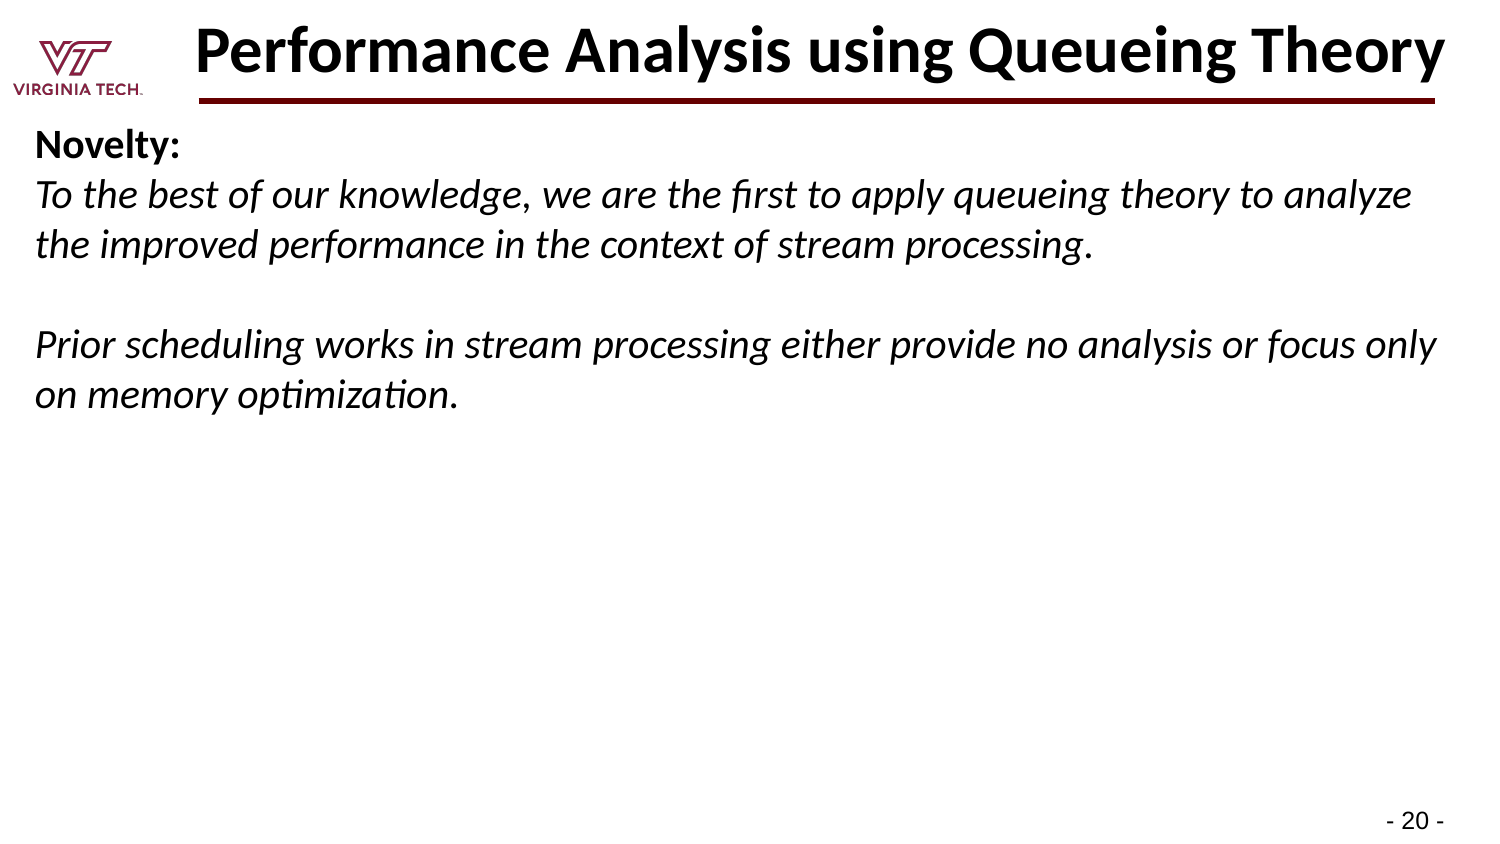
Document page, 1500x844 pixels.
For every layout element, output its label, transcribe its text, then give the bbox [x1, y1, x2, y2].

title Performance Analysis using Queueing Theory [180, 15, 1500, 95]
text_box Novelty: To the best of our knowledge, we are the first to apply queueing theory to analyze the improved performance in the context of stream processing. Prior scheduling works in stream processing either provide no analysis or focus only on memory optimization. [7, 101, 1483, 450]
picture [13, 41, 143, 95]
